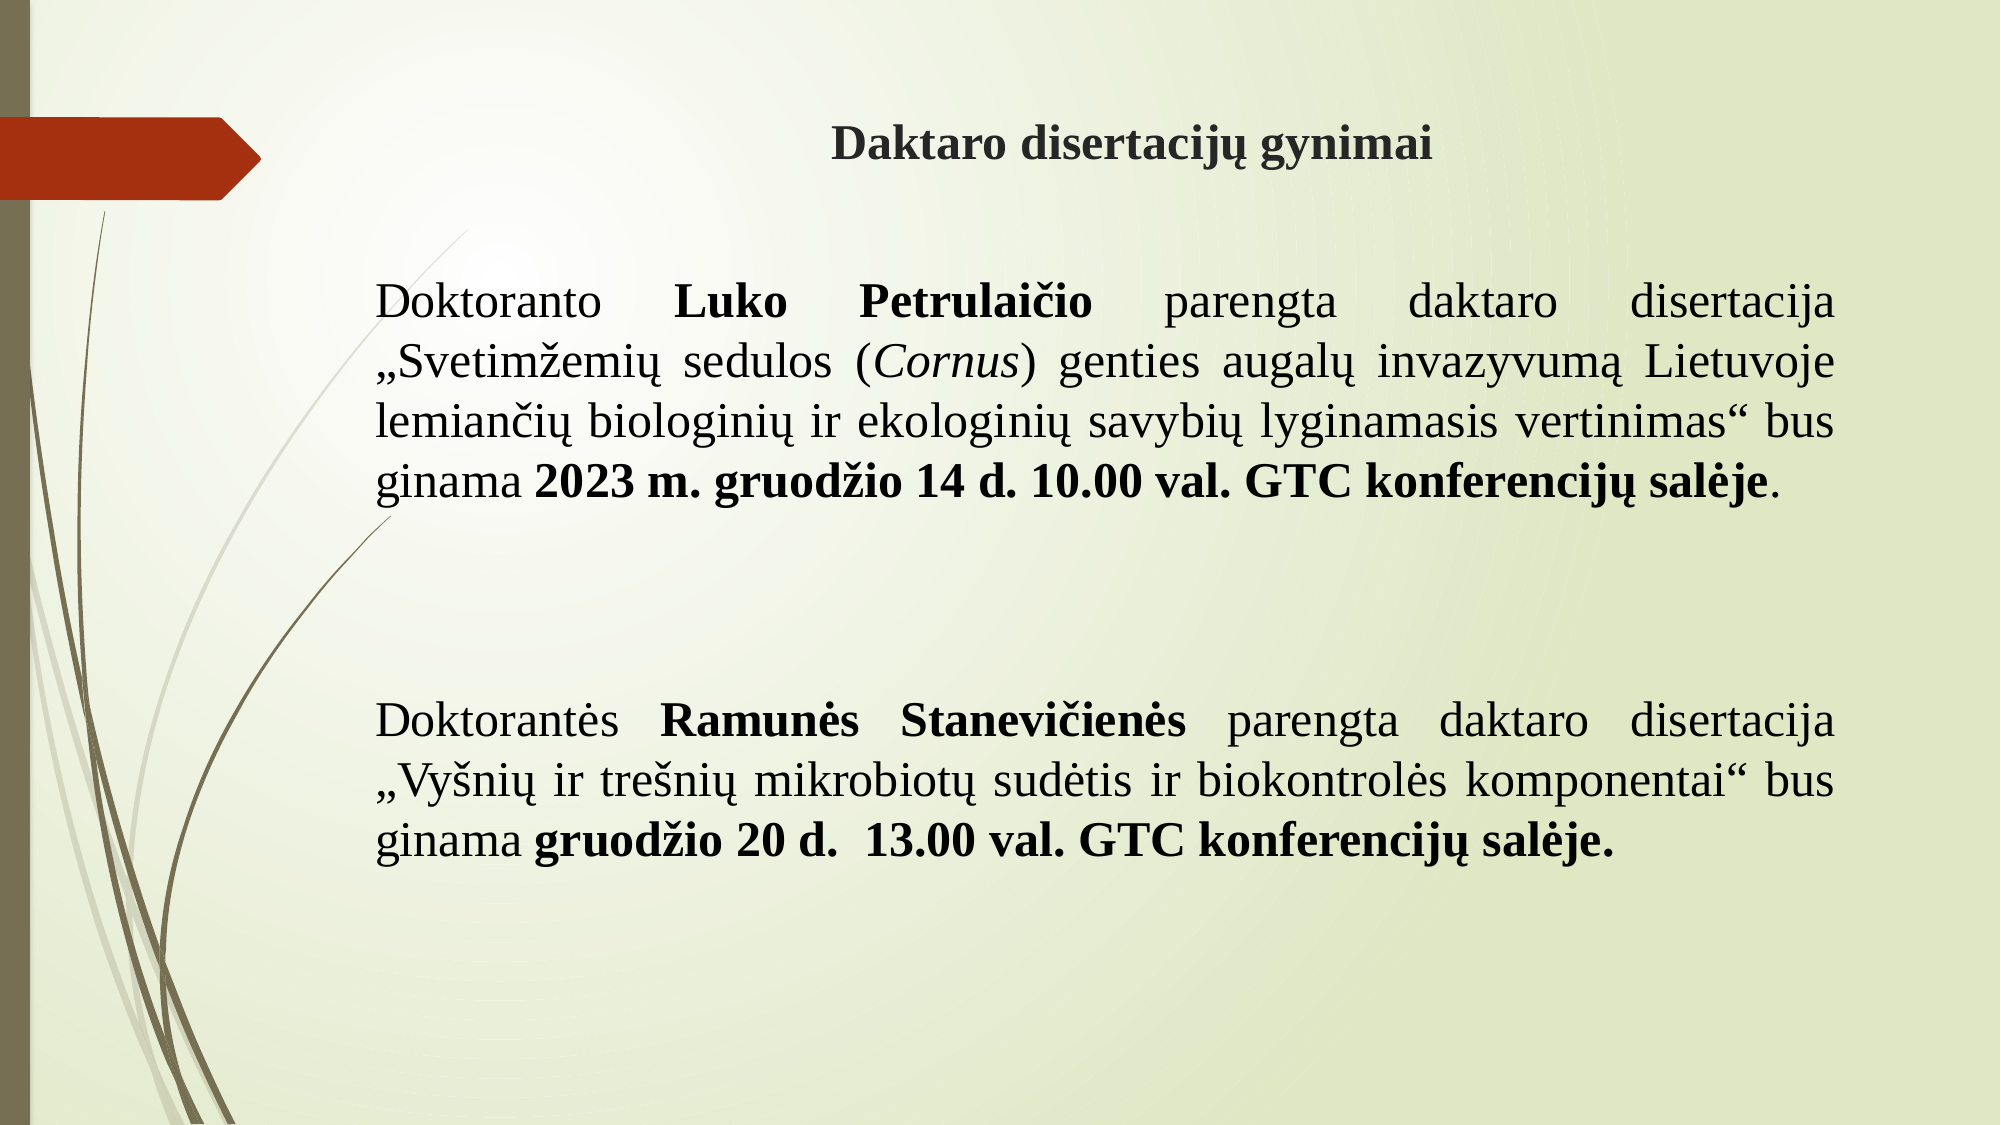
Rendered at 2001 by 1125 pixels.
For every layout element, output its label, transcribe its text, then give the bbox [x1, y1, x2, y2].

title Daktaro disertacijų gynimai [377, 102, 1888, 313]
text_box Doktorantės Ramunės Stanevičienės parengta daktaro disertacija „Vyšnių ir trešnių mikrobiotų sudėtis ir biokontrolės komponentai“ bus ginama gruodžio 20 d. 13.00 val. GTC konferencijų salėje. [360, 679, 1852, 875]
text_box Doktoranto Luko Petrulaičio parengta daktaro disertacija „Svetimžemių sedulos (Cornus) genties augalų invazyvumą Lietuvoje lemiančių biologinių ir ekologinių savybių lyginamasis vertinimas“ bus ginama 2023 m. gruodžio 14 d. 10.00 val. GTC konferencijų salėje. [360, 259, 1852, 515]
